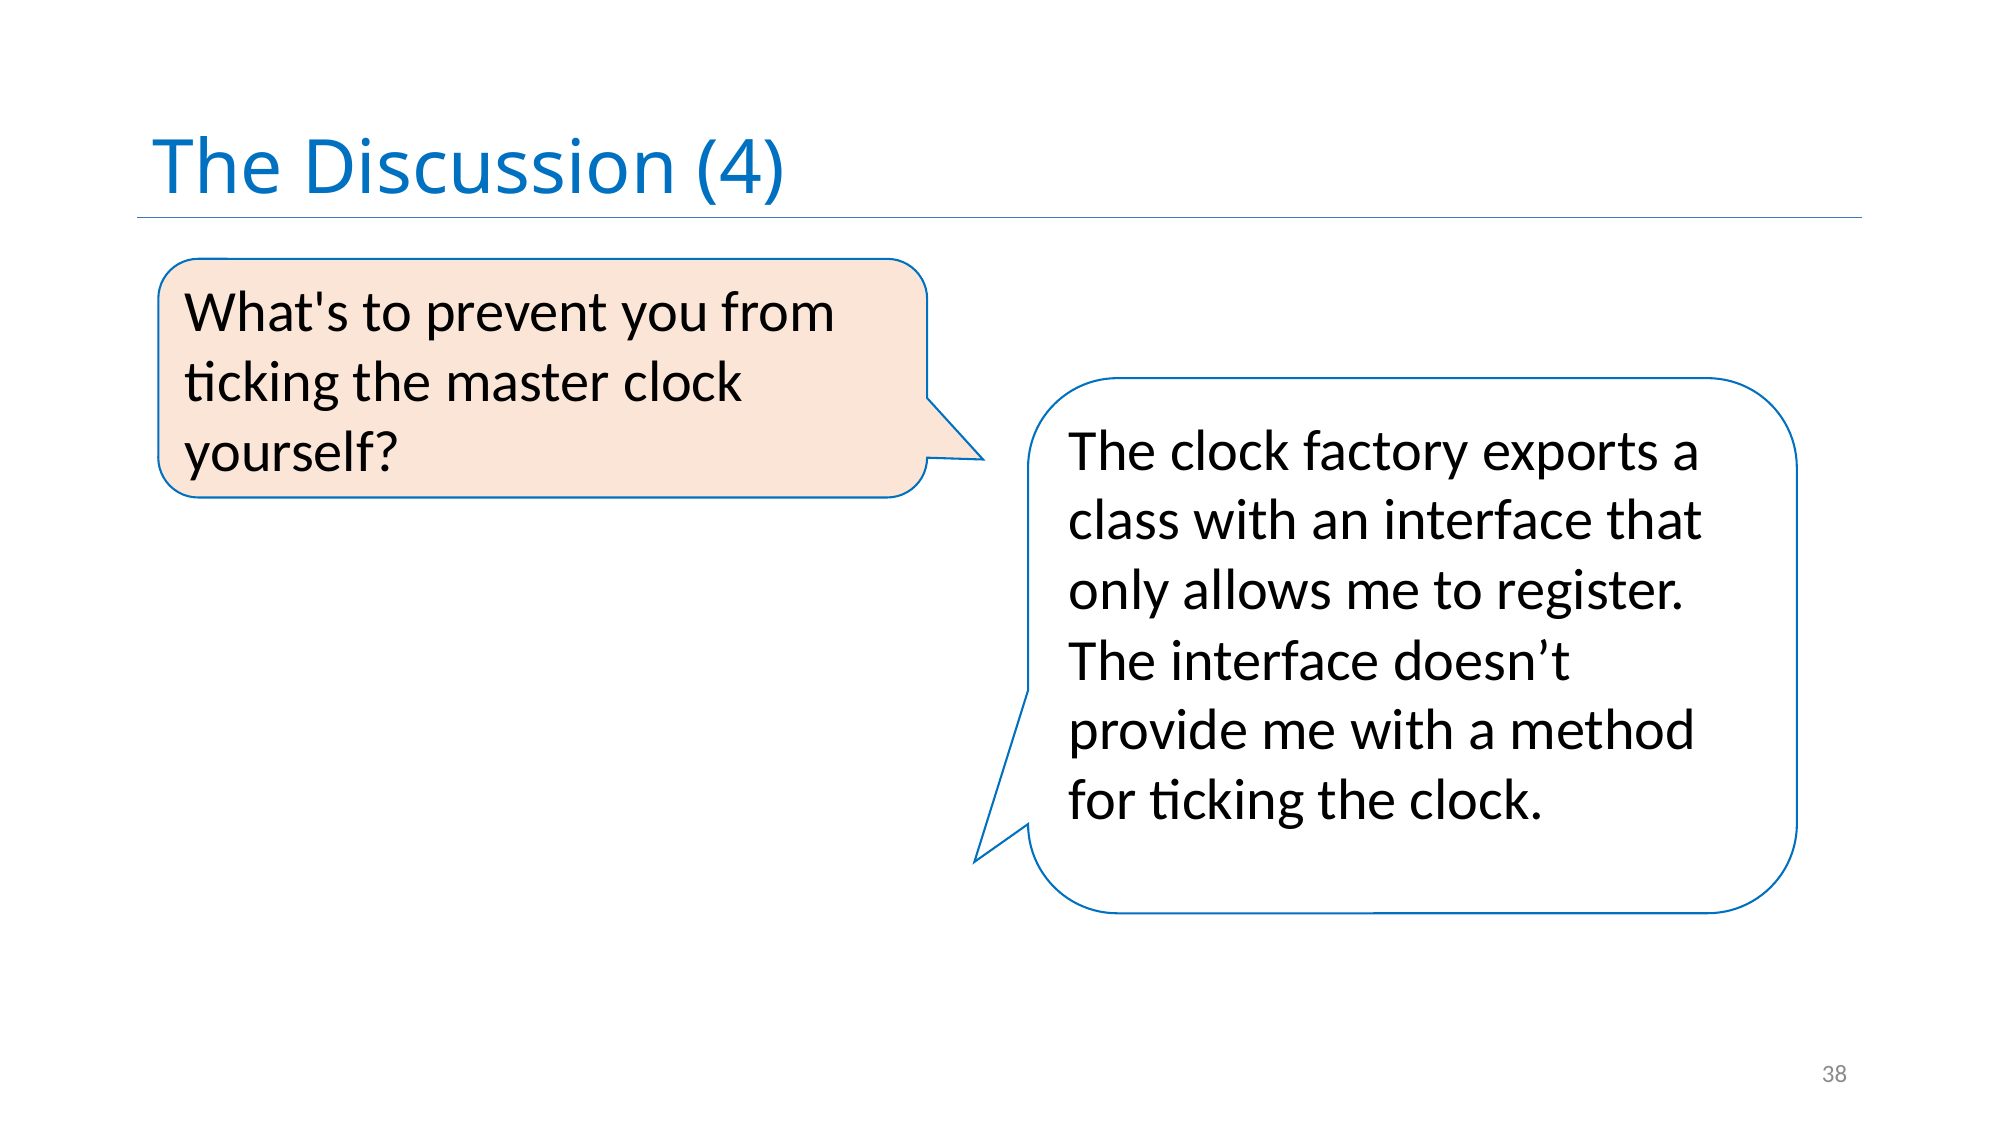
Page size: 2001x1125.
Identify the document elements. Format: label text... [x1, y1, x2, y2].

title The Discussion (4) [137, 0, 1863, 218]
slide_number 38 [1412, 1042, 1863, 1103]
text_box The clock factory exports a class with an interface that only allows me to register. The interface doesn’t provide me with a method for ticking the clock. [972, 377, 1798, 915]
text_box What's to prevent you from ticking the master clock yourself? [157, 257, 986, 499]
